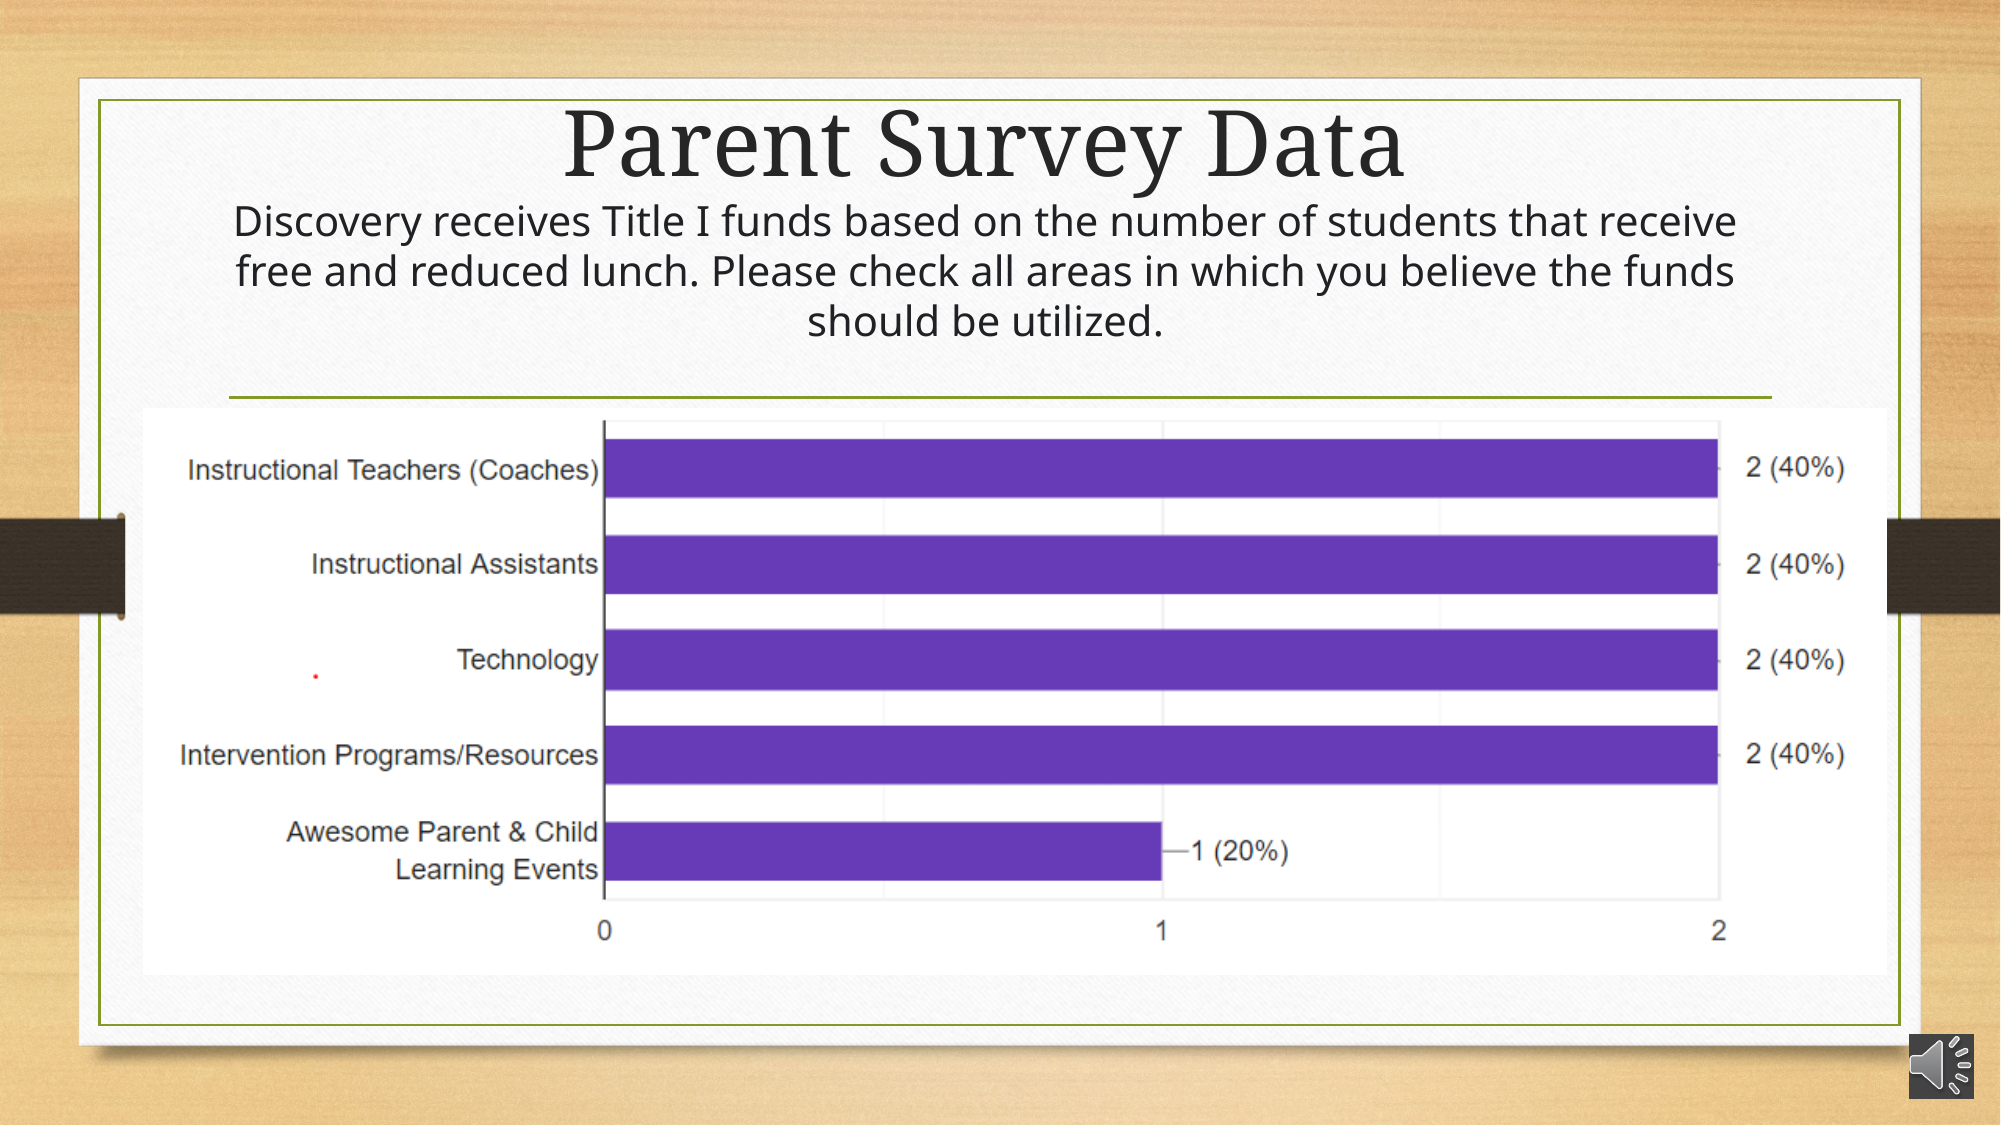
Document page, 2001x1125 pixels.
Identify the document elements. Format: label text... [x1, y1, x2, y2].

picture [0, 0, 2001, 1125]
title Parent Survey Data Discovery receives Title I funds based on the number of students that receive free and reduced lunch. Please check all areas in which you believe the funds should be utilized. [198, 38, 1774, 392]
